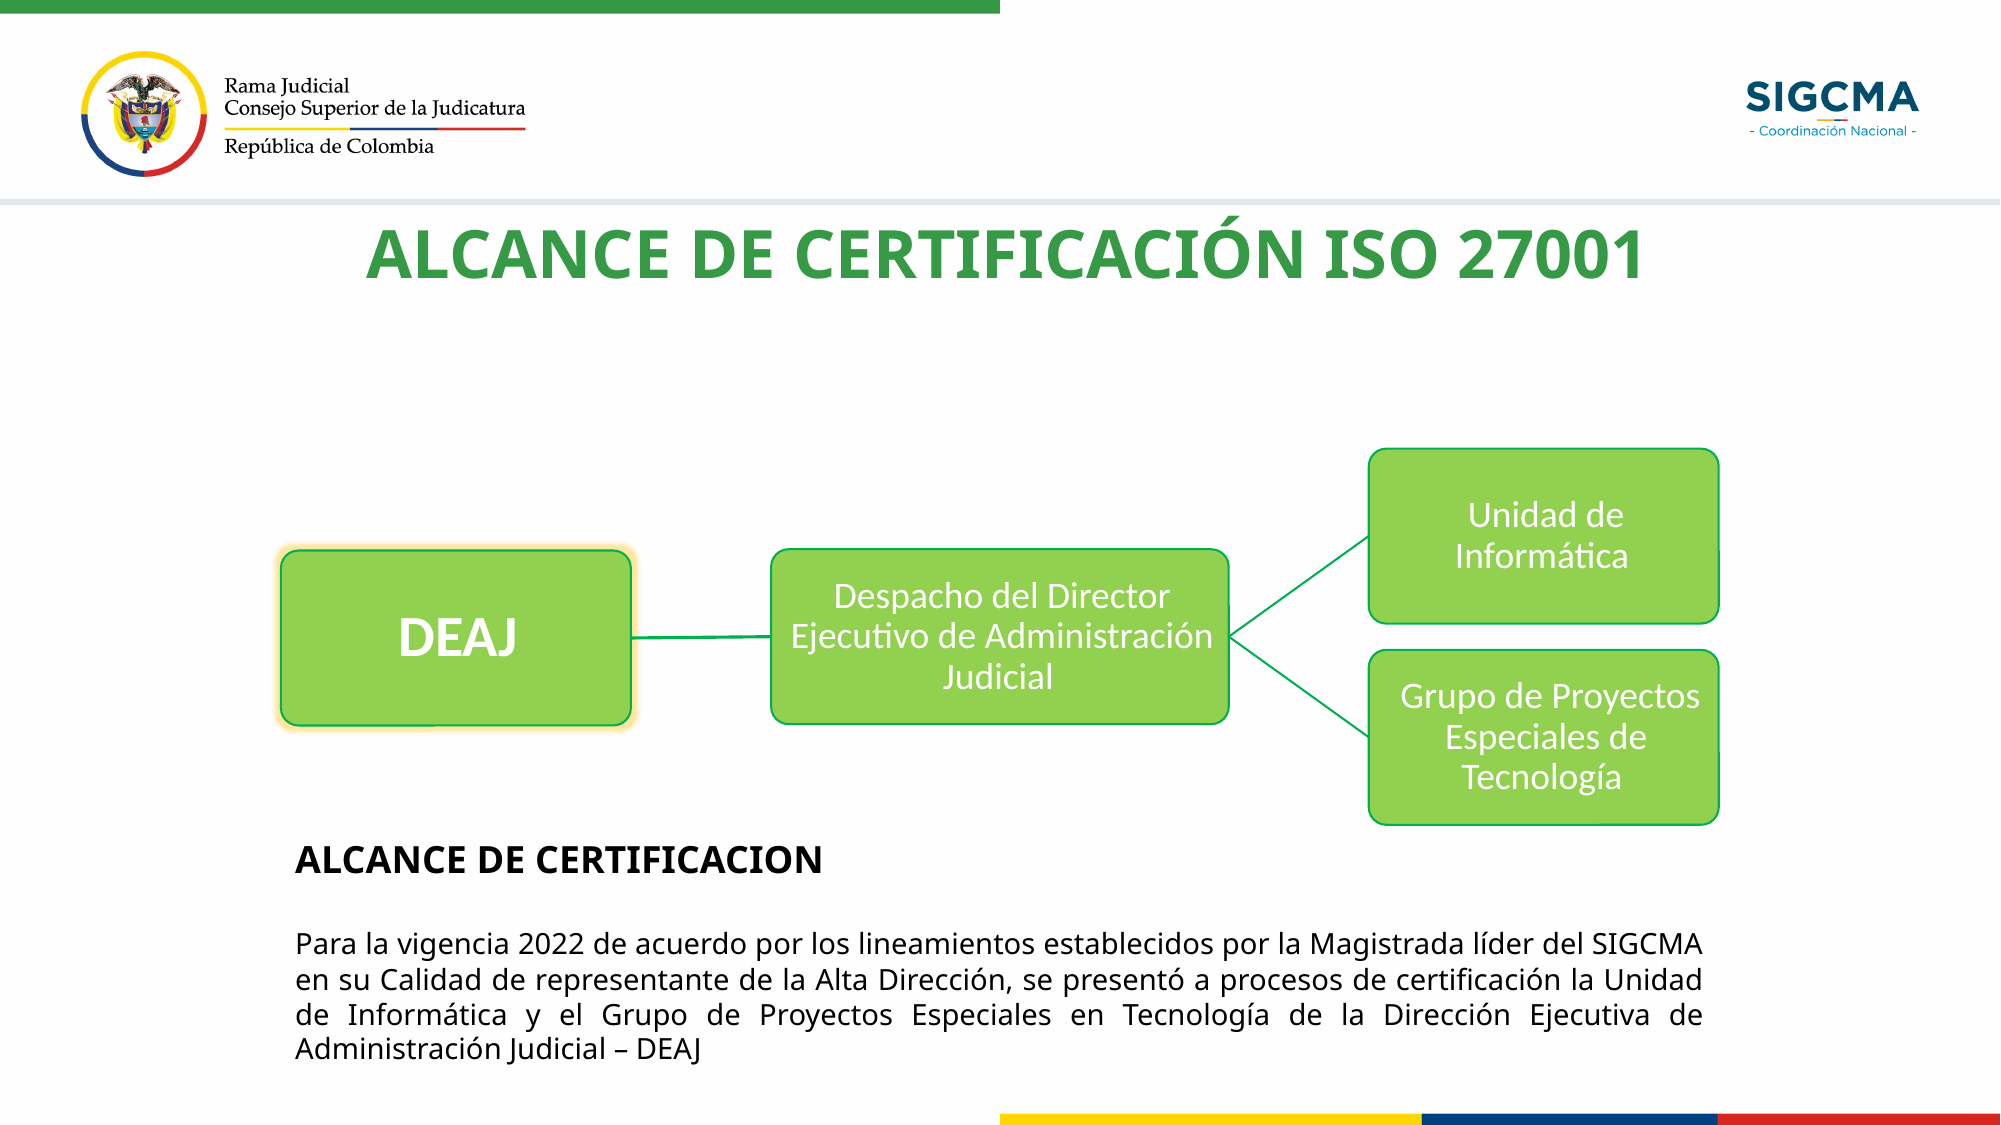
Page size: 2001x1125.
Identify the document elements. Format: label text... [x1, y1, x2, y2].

text_box ALCANCE DE CERTIFICACION Para la vigencia 2022 de acuerdo por los lineamientos establecidos por la Magistrada líder del SIGCMA en su Calidad de representante de la Alta Dirección, se presentó a procesos de certificación la Unidad de Informática y el Grupo de Proyectos Especiales en Tecnología de la Dirección Ejecutiva de Administración Judicial – DEAJ [280, 908, 1720, 1073]
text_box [280, 365, 1720, 908]
title ALCANCE DE CERTIFICACIÓN ISO 27001 [0, 217, 2000, 297]
picture [0, 297, 2000, 1125]
picture [0, 0, 2000, 217]
